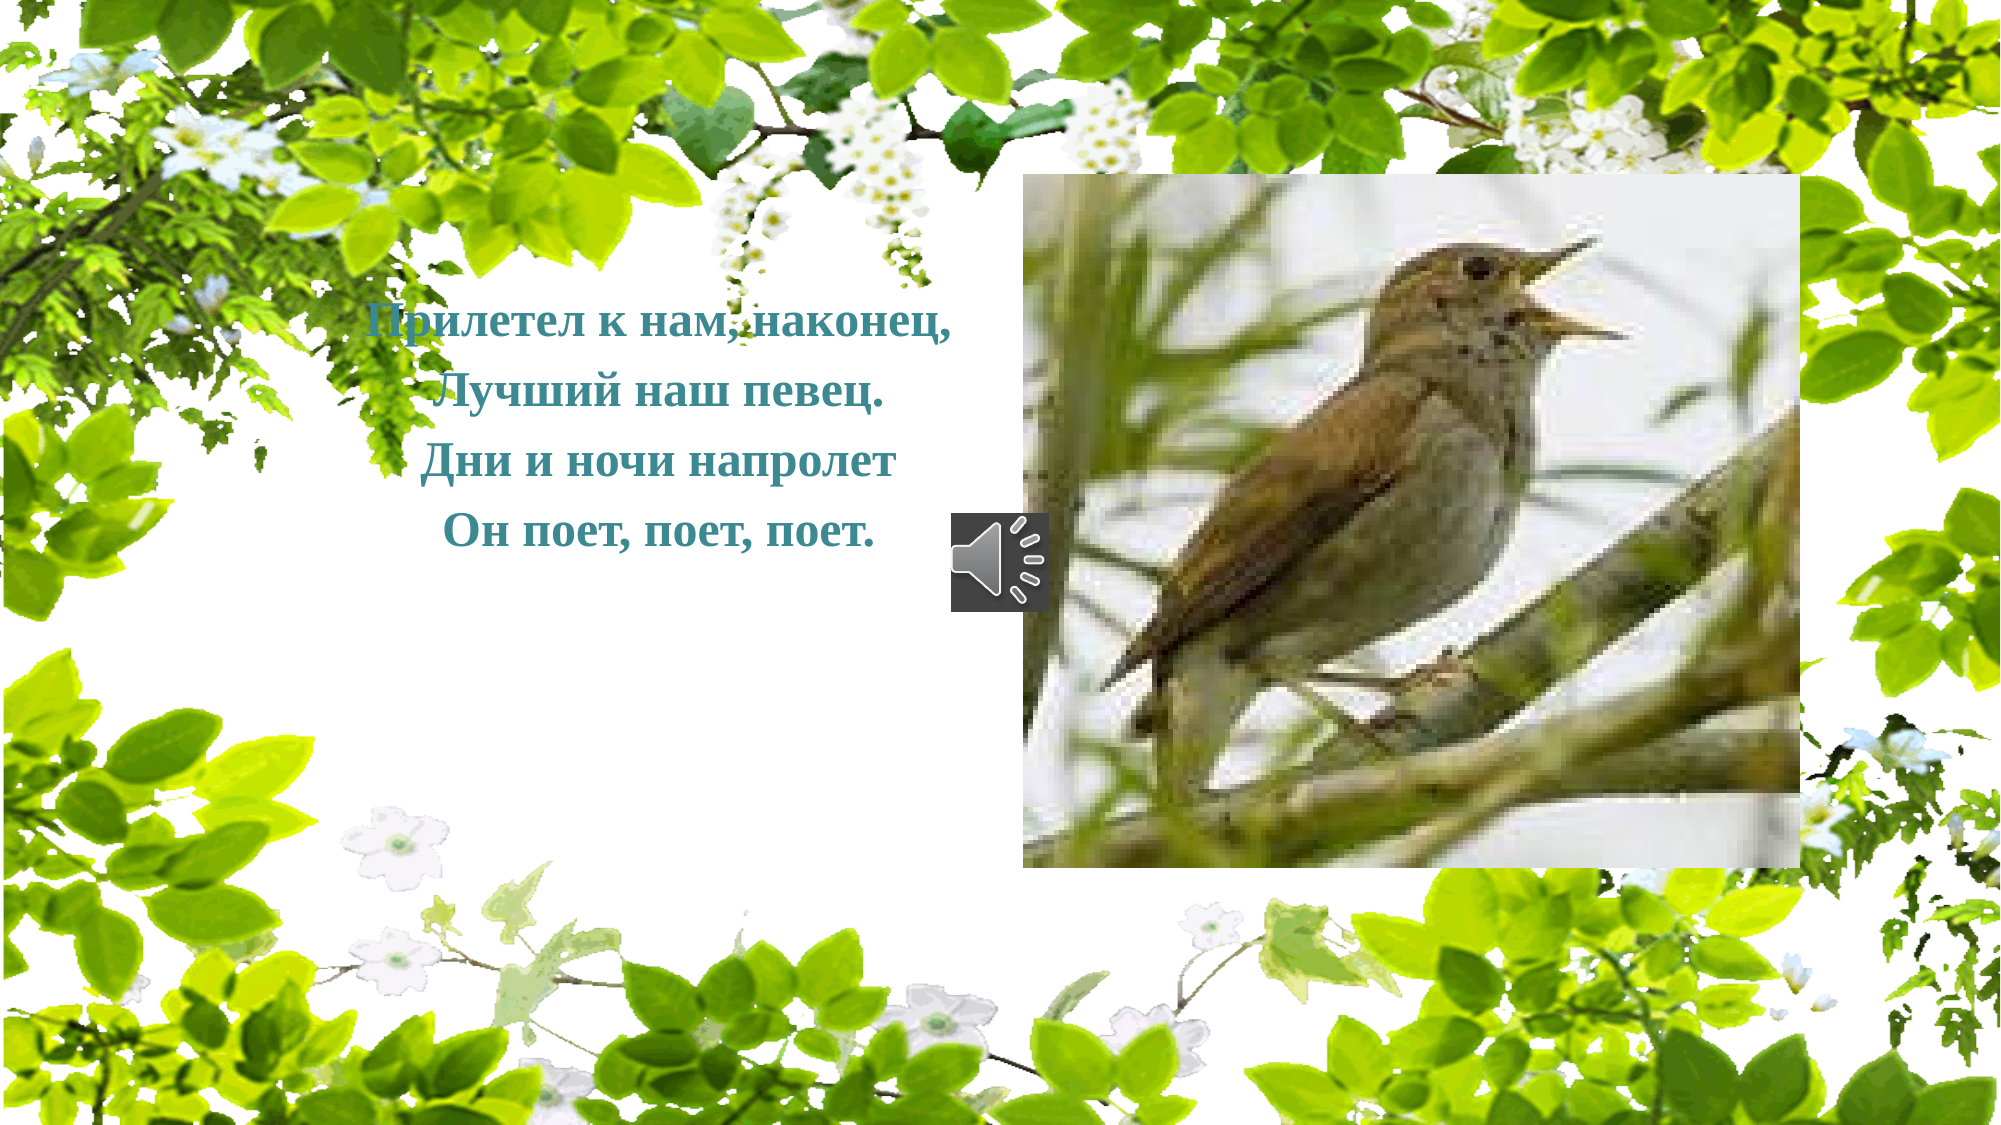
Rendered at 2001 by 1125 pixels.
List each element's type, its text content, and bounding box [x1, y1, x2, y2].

picture [0, 0, 2001, 1125]
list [1023, 173, 1801, 868]
list Прилетел к нам, наконец, Лучший наш певец. Дни и ночи напролет Он поет, поет, поет. [314, 278, 1003, 918]
